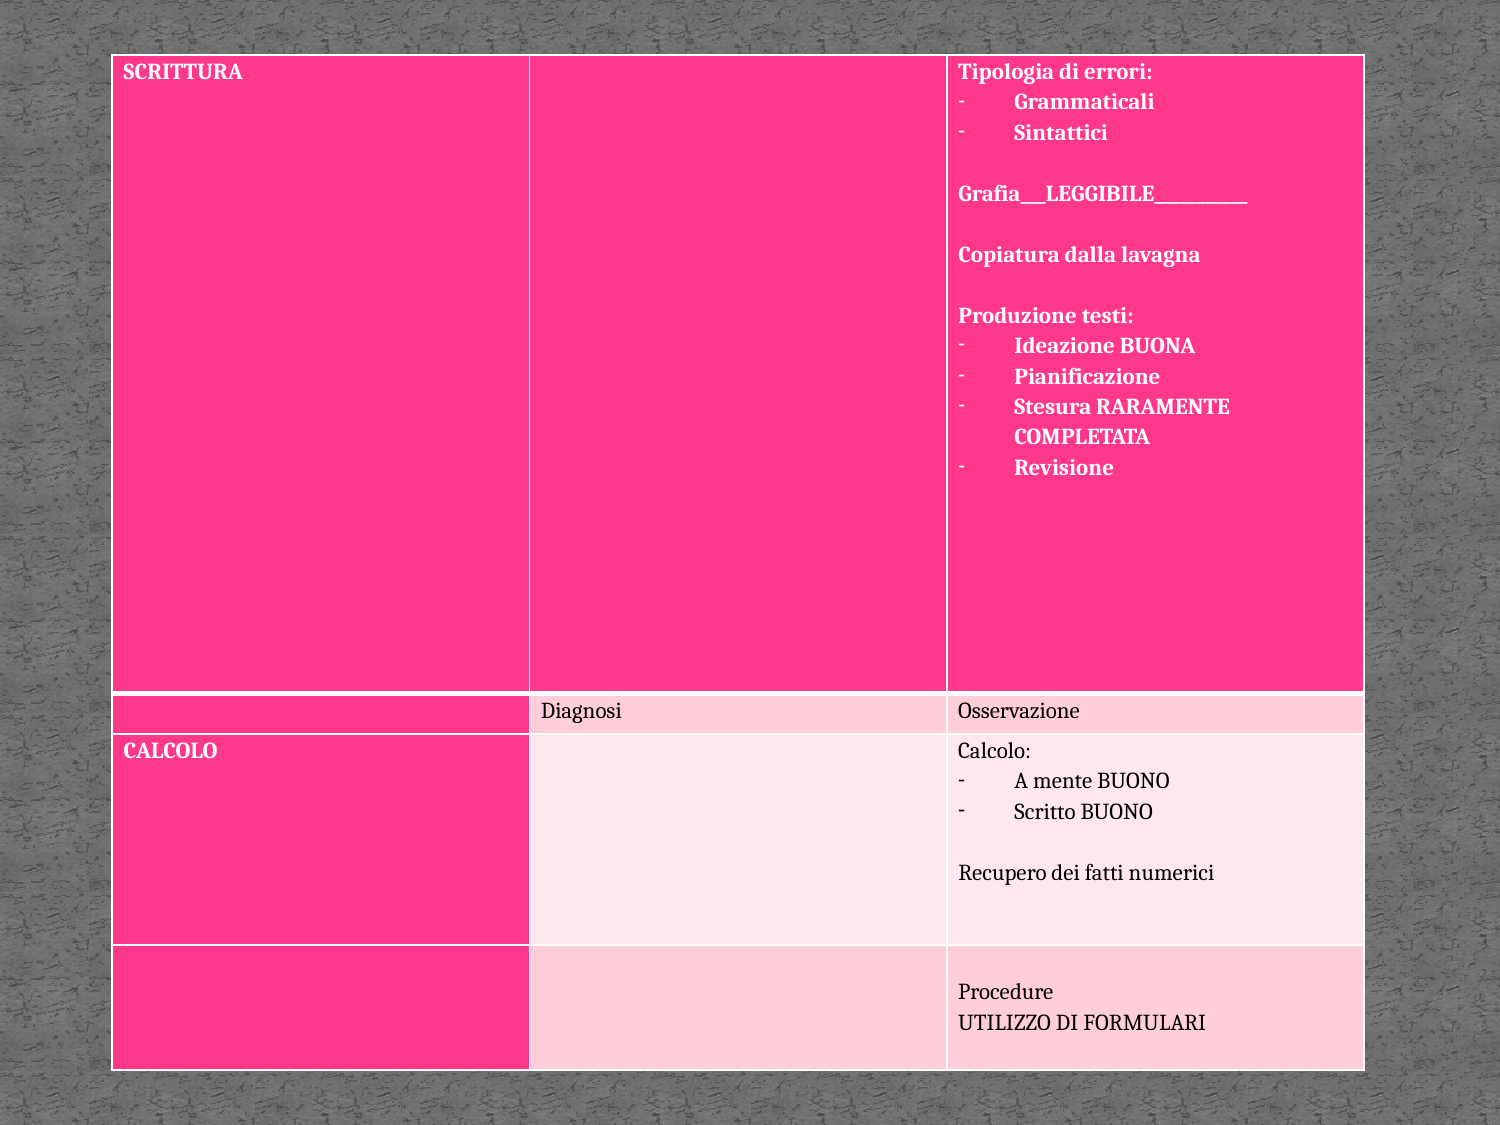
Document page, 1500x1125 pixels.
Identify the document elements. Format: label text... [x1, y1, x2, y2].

table_cell [530, 946, 946, 1069]
table_cell [113, 946, 529, 1069]
table_cell CALCOLO [113, 735, 529, 944]
table_cell [530, 735, 946, 944]
table_cell Diagnosi [530, 696, 946, 733]
table_header [530, 56, 946, 691]
table_cell [113, 696, 529, 733]
table_header SCRITTURA [113, 56, 529, 691]
table_cell Procedure UTILIZZO DI FORMULARI [948, 946, 1363, 1069]
table_cell Calcolo: A mente BUONO Scritto BUONO Recupero dei fatti numerici [948, 735, 1363, 944]
table_header Tipologia di errori: Grammaticali Sintattici Grafia___LEGGIBILE___________ Copiatura dalla lavagna Produzione testi: Ideazione BUONA Pianificazione Stesura RARAMENTE COMPLETATA Revisione [948, 56, 1363, 691]
table_cell Osservazione [948, 696, 1363, 733]
